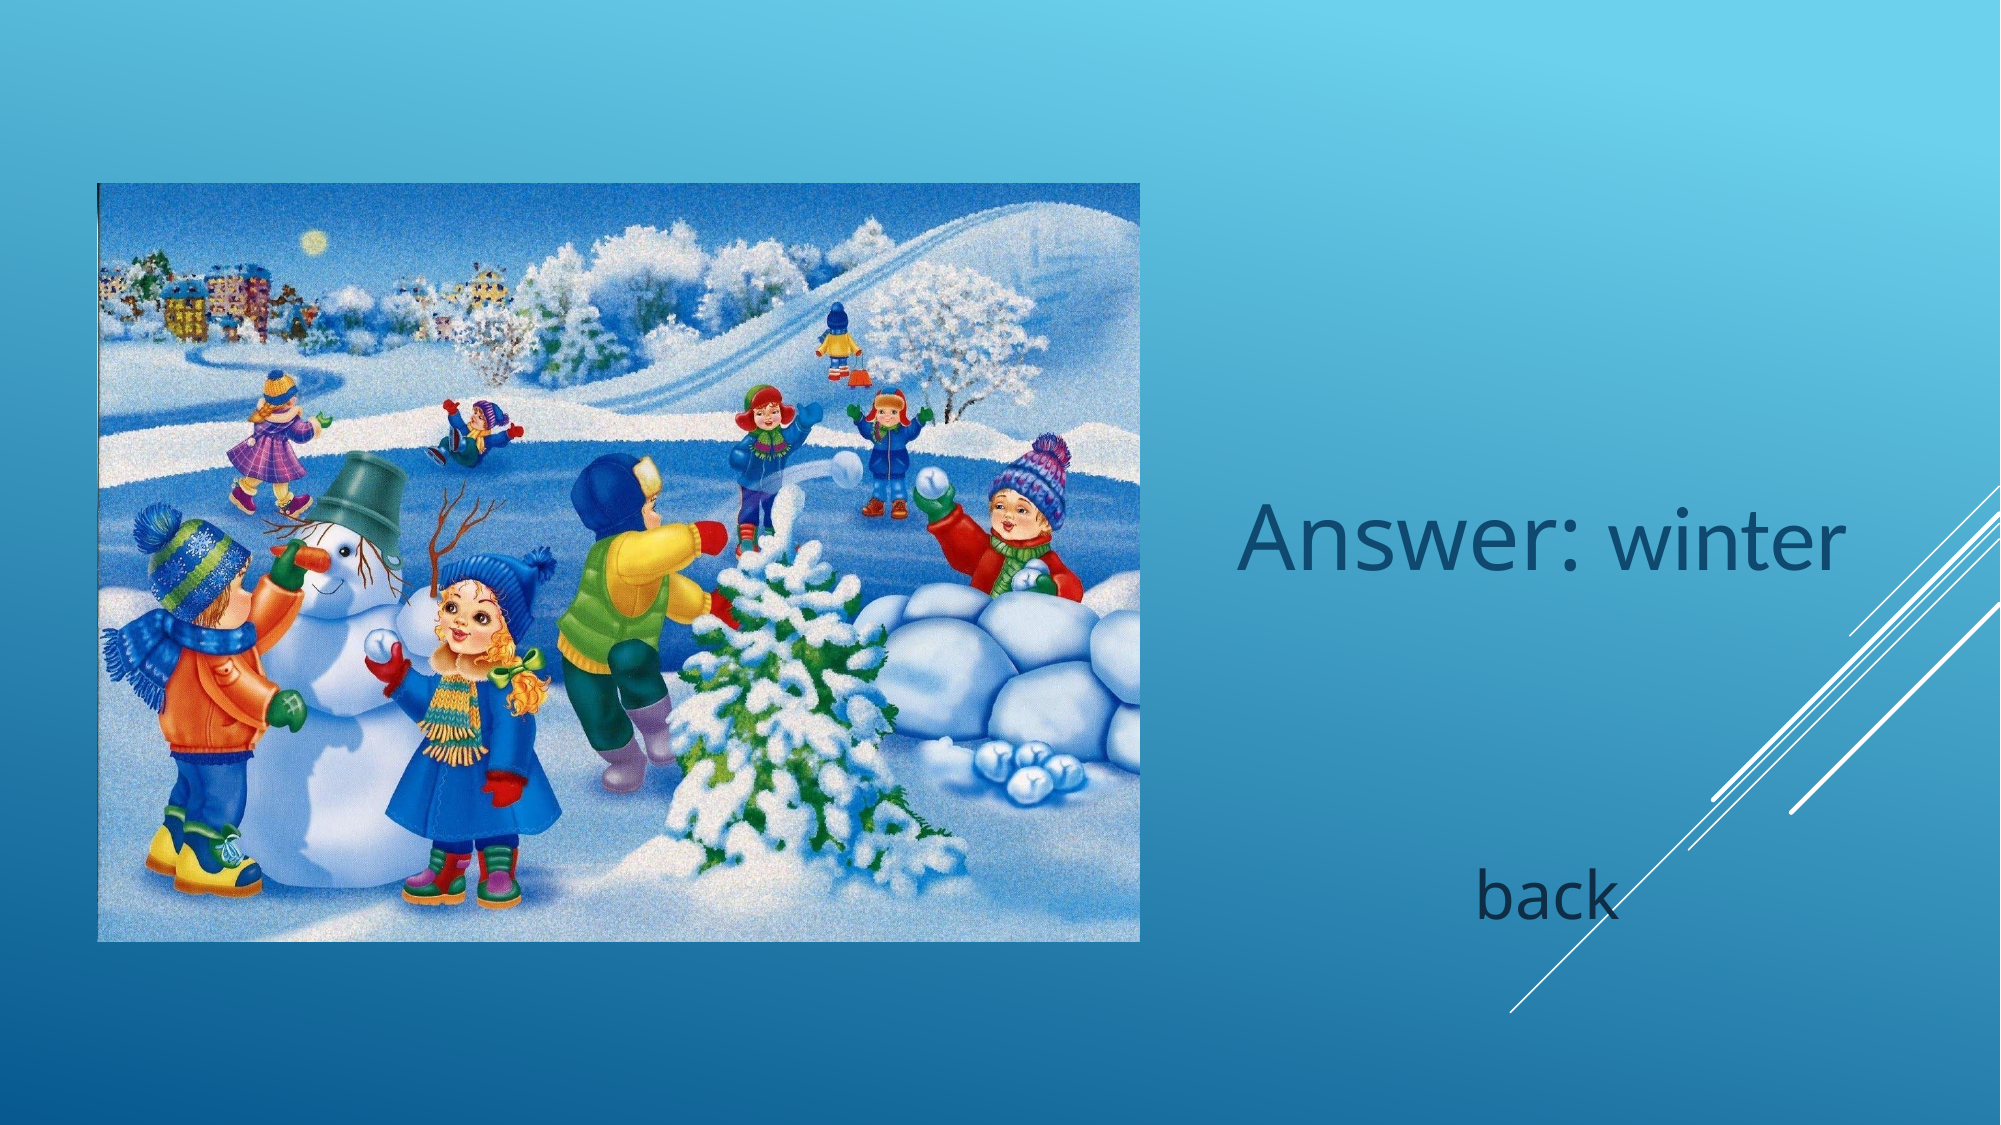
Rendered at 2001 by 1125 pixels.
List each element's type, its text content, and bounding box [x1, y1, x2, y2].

text_box back [1459, 845, 2000, 952]
list Answer: winter [1222, 237, 2000, 831]
picture [97, 183, 1140, 942]
